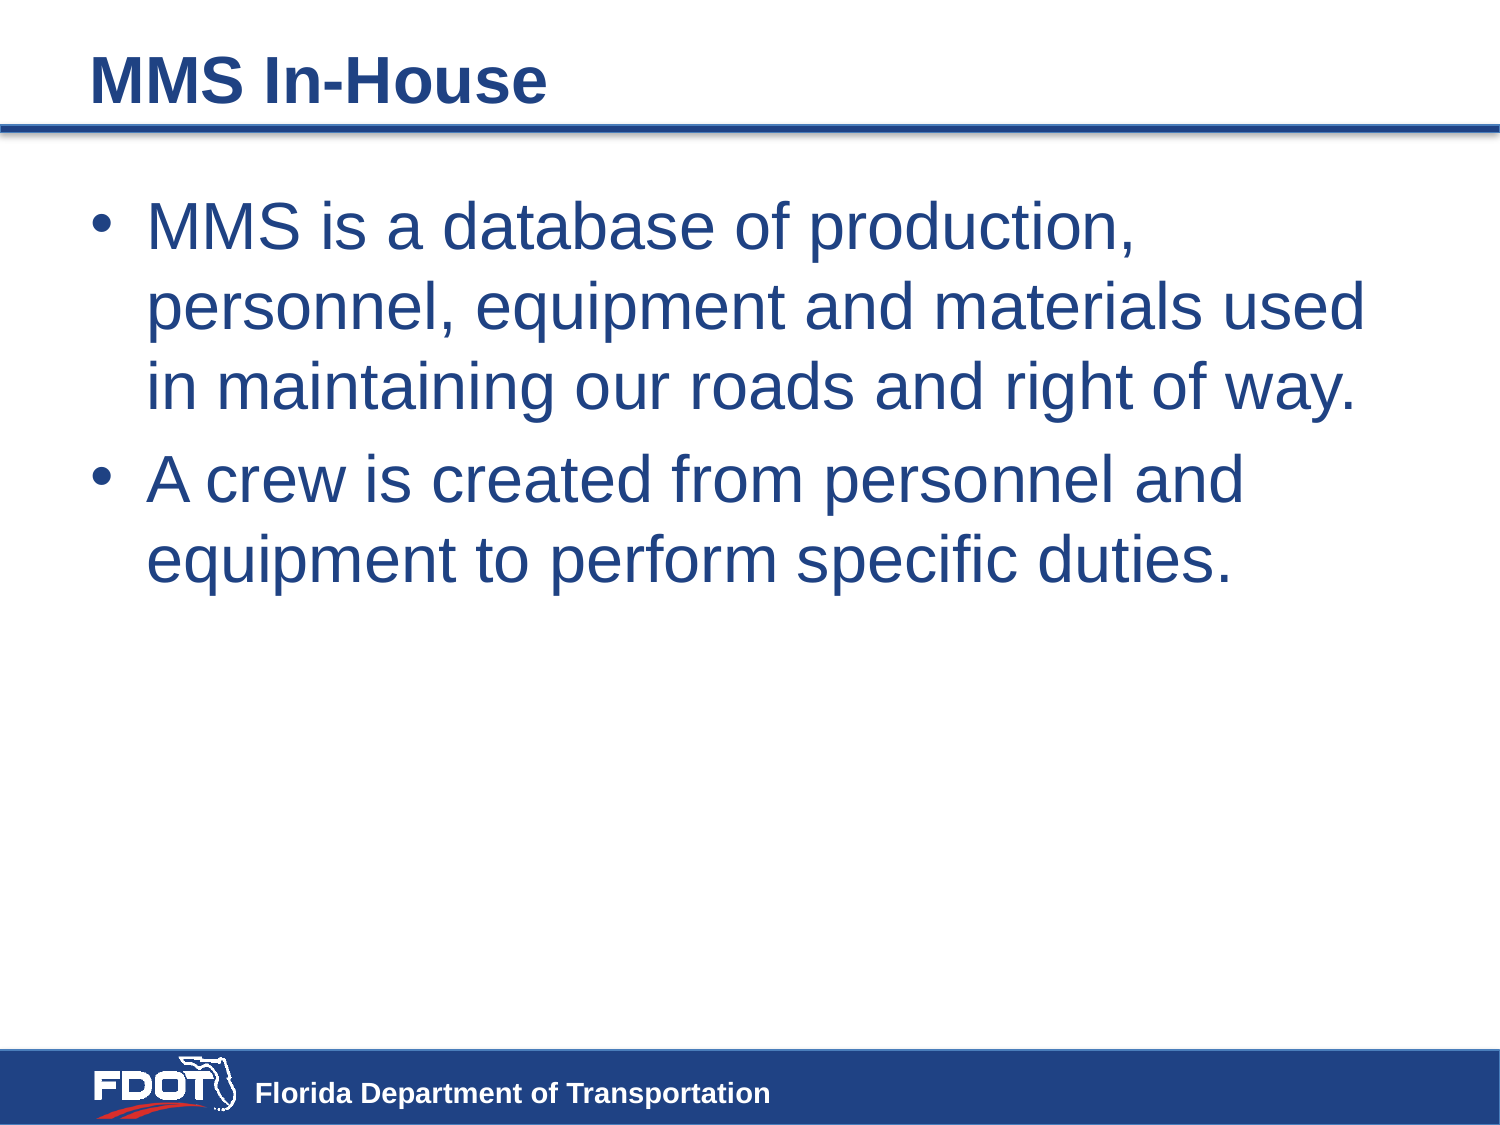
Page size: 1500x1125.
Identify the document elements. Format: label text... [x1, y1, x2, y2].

list MMS is a database of production, personnel, equipment and materials used in maintaining our roads and right of way. A crew is created from personnel and equipment to perform specific duties. [75, 174, 1425, 1031]
text_box Florida Department of Transportation [246, 1067, 1438, 1117]
text_box [0, 124, 1500, 133]
picture [89, 1053, 241, 1122]
text_box MMS In-House [74, 28, 1438, 123]
text_box [0, 1049, 1500, 1125]
